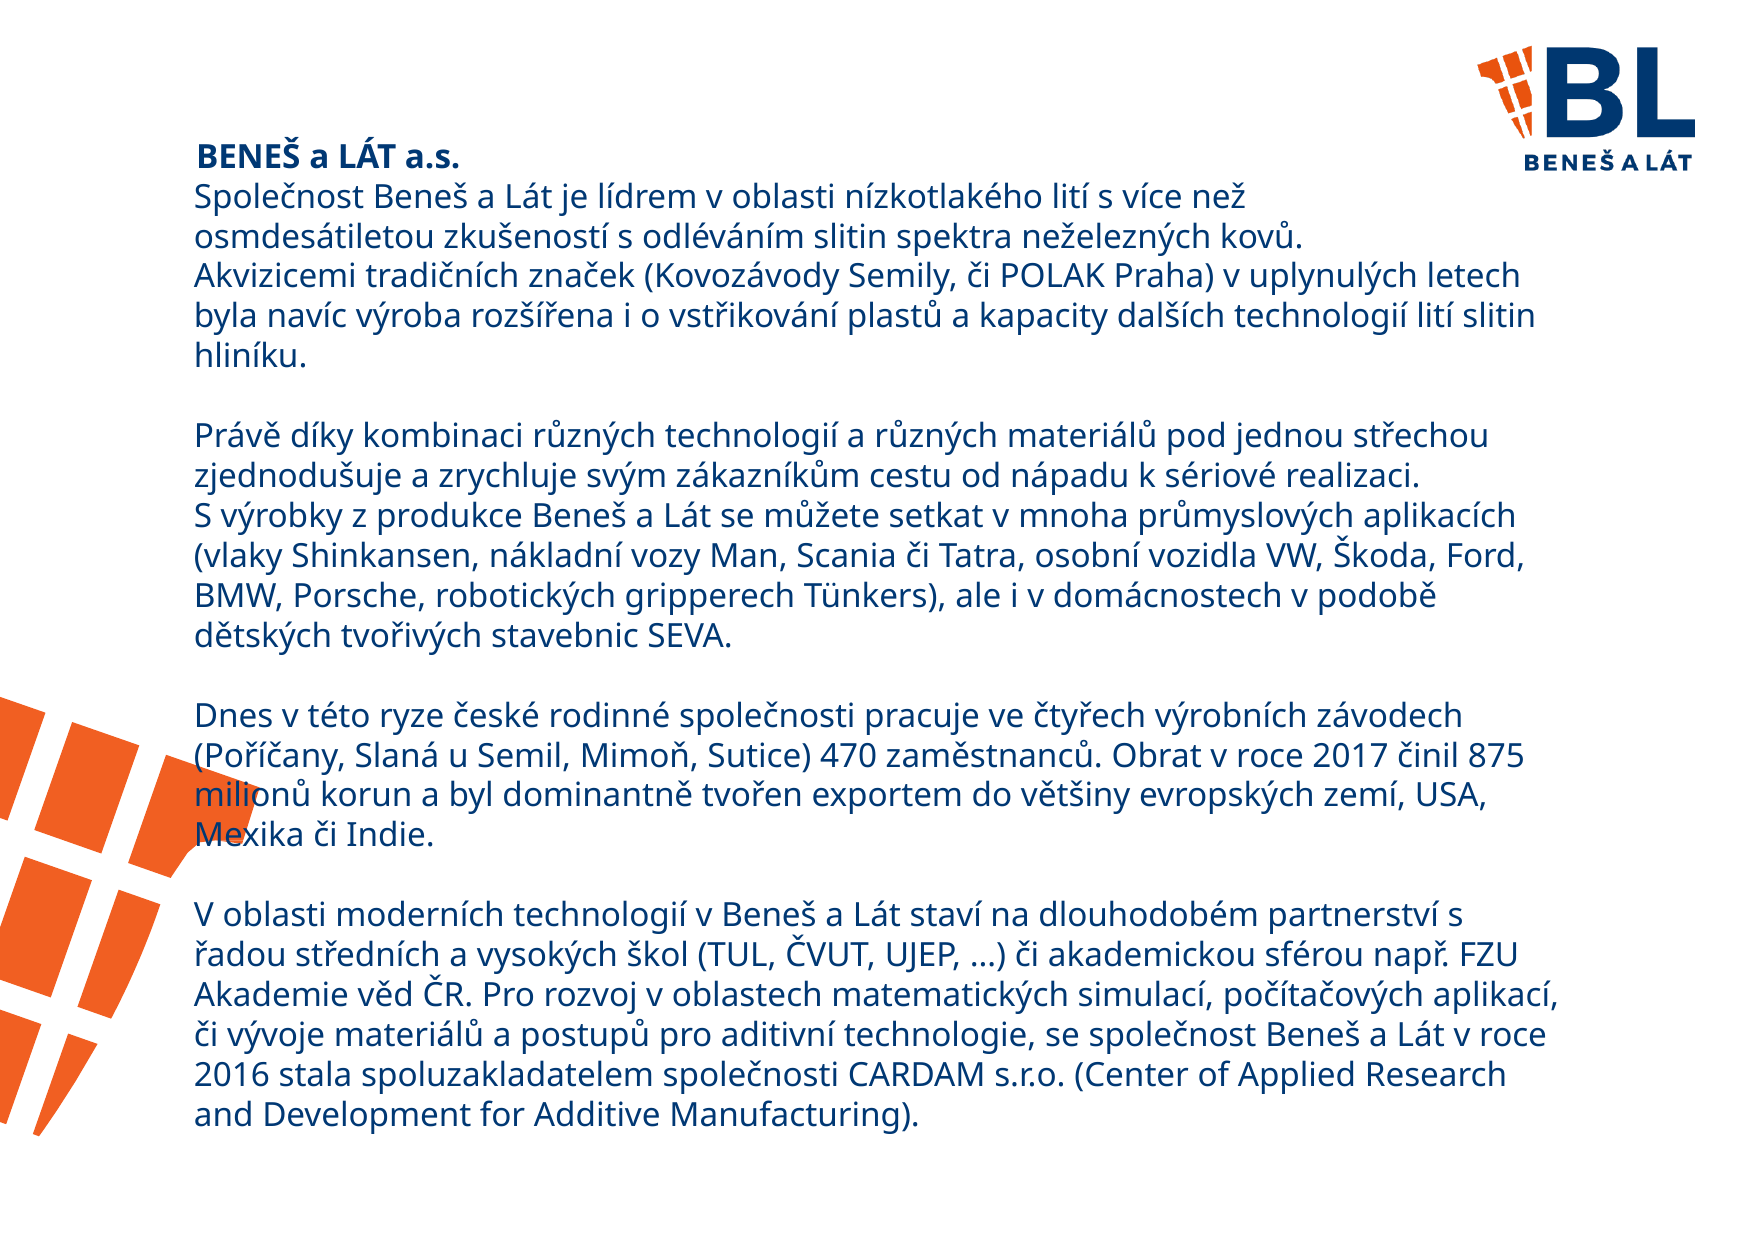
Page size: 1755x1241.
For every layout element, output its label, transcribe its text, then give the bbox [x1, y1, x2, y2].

text_box [34, 722, 140, 854]
text_box [0, 856, 92, 998]
picture [1476, 44, 1696, 171]
text_box [128, 754, 193, 878]
text_box [0, 1009, 42, 1125]
text_box [0, 696, 46, 821]
list BENEŠ a LÁT a.s. Společnost Beneš a Lát je lídrem v oblasti nízkotlakého lití s více než osmdesátiletou zkušeností s odléváním slitin spektra neželezných kovů. Akvizicemi tradičních značek (Kovozávody Semily, či POLAK Praha) v uplynulých letech byla navíc výroba rozšířena i o vstřikování plastů a kapacity dalších technologií lití slitin hliníku. Právě díky kombinaci různých technologií a různých materiálů pod jednou střechou zjednodušuje a zrychluje svým zákazníkům cestu od nápadu k sériové realizaci. S výrobky z produkce Beneš a Lát se můžete setkat v mnoha průmyslových aplikacích (vlaky Shinkansen, nákladní vozy Man, Scania či Tatra, osobní vozidla VW, Škoda, Ford, BMW, Porsche, robotických gripperech Tünkers), ale i v domácnostech v podobě dětských tvořivých stavebnic SEVA. Dnes v této ryze české rodinné společnosti pracuje ve čtyřech výrobních závodech (Poříčany, Slaná u Semil, Mimoň, Sutice) 470 zaměstnanců. Obrat v roce 2017 činil 875 milionů korun a byl dominantně tvořen exportem do většiny evropských zemí, USA, Mexika či Indie. V oblasti moderních technologií v Beneš a Lát staví na dlouhodobém partnerství s řadou středních a vysokých škol (TUL, ČVUT, UJEP, …) či akademickou sférou např. FZU Akademie věd ČR. Pro rozvoj v oblastech matematických simulací, počítačových aplikací, či vývoje materiálů a postupů pro aditivní technologie, se společnost Beneš a Lát v roce 2016 stala spoluzakladatelem společnosti CARDAM s.r.o. (Center of Applied Research and Development for Additive Manufacturing). [193, 132, 1564, 1133]
text_box [32, 1033, 98, 1137]
text_box [77, 889, 161, 1019]
